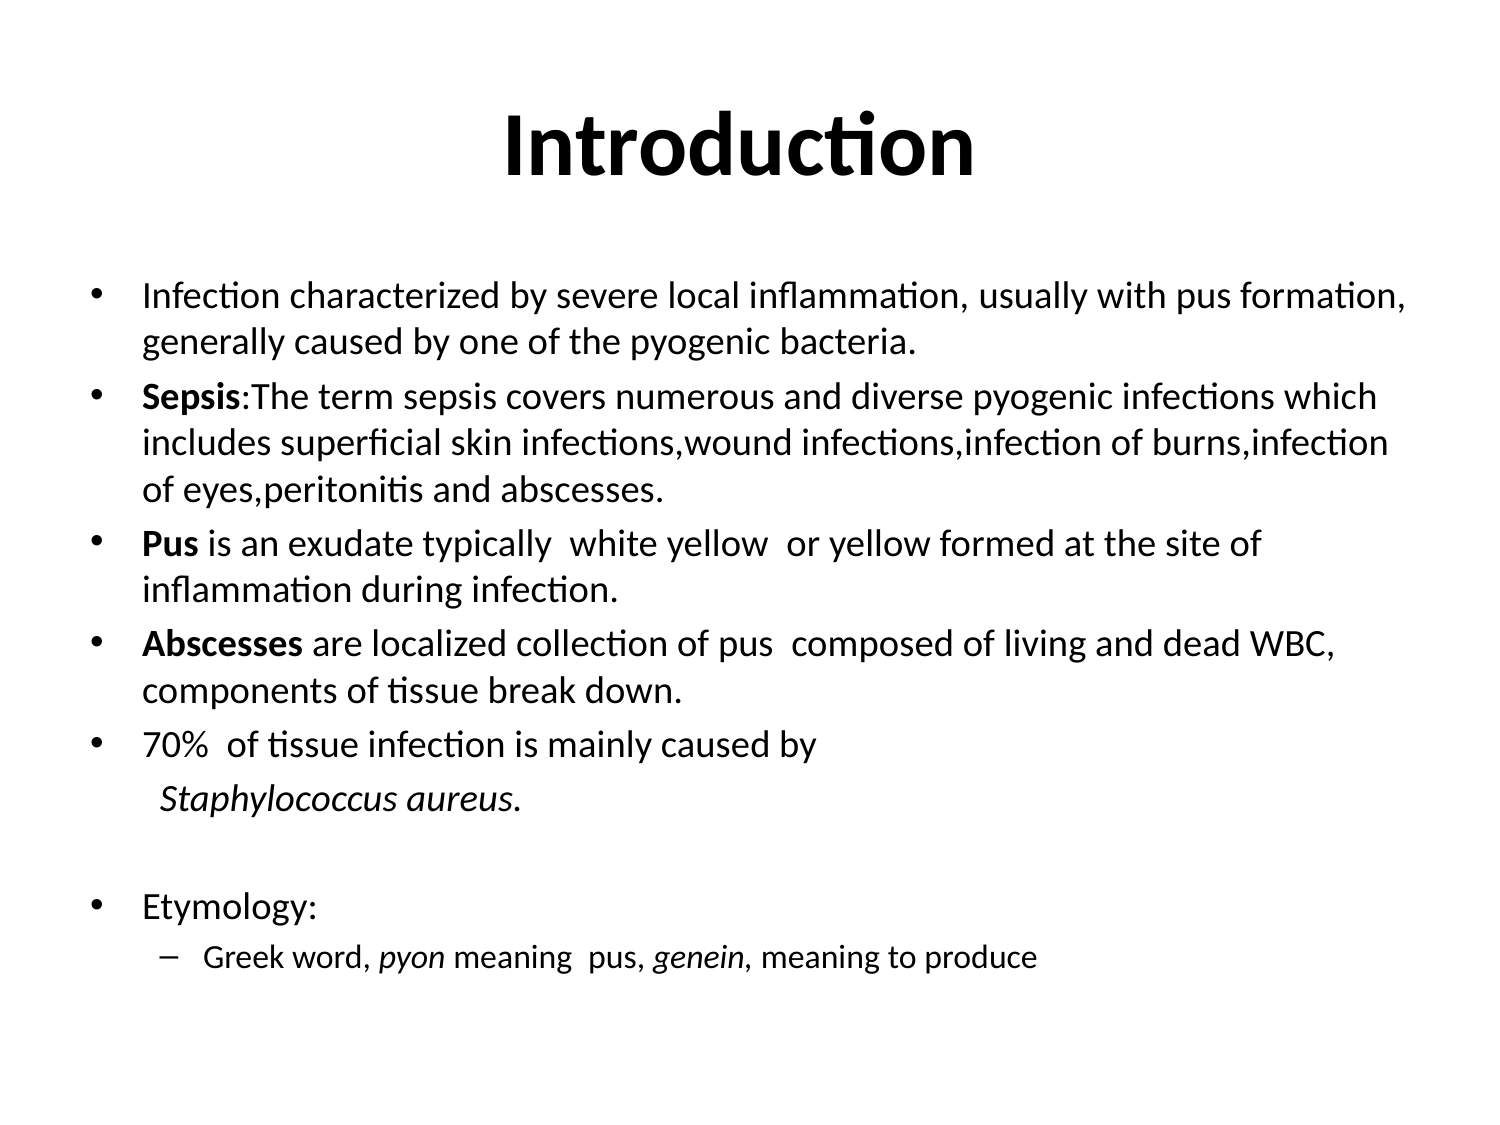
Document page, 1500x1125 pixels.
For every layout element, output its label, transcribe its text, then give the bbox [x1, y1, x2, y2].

title Introduction [75, 45, 1425, 233]
list Infection characterized by severe local inflammation, usually with pus formation, generally caused by one of the pyogenic bacteria. Sepsis:The term sepsis covers numerous and diverse pyogenic infections which includes superficial skin infections,wound infections,infection of burns,infection of eyes,peritonitis and abscesses. Pus is an exudate typically white yellow or yellow formed at the site of inflammation during infection. Abscesses are localized collection of pus composed of living and dead WBC, components of tissue break down. 70% of tissue infection is mainly caused by Staphylococcus aureus. Etymology: Greek word, pyon meaning pus, genein, meaning to produce [75, 262, 1425, 1005]
